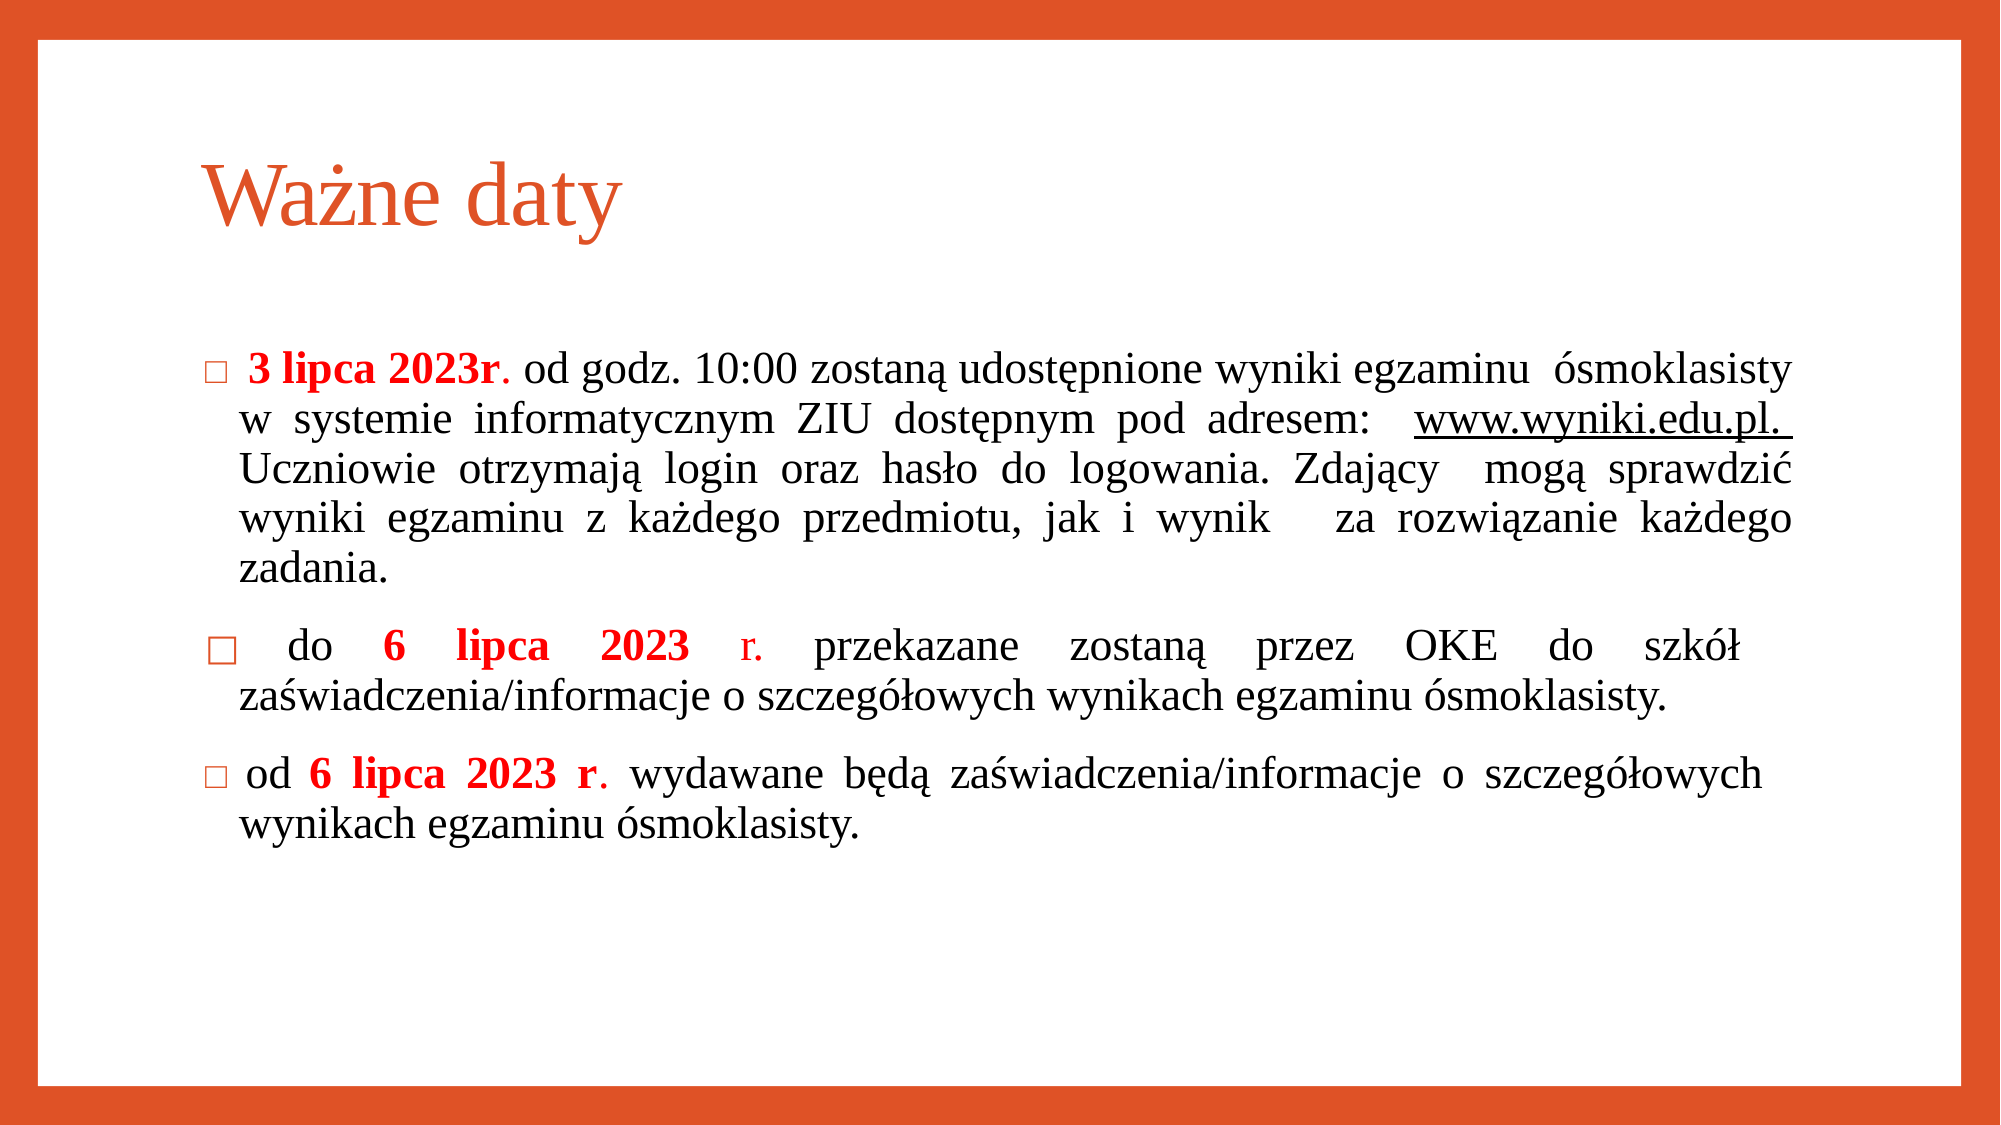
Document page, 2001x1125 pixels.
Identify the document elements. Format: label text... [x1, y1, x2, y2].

title Ważne daty [199, 131, 631, 322]
text_box □ 3 lipca 2023r. od godz. 10:00 zostaną udostępnione wyniki egzaminu ósmoklasisty w systemie informatycznym ZIU dostępnym pod adresem: www.wyniki.edu.pl. Uczniowie otrzymają login oraz hasło do logowania. Zdający mogą sprawdzić wyniki egzaminu z każdego przedmiotu, jak i wynik za rozwiązanie każdego zadania. □ do 6 lipca 2023 r. przekazane zostaną przez OKE do szkół zaświadczenia/informacje o szczegółowych wynikach egzaminu ósmoklasisty. □ od 6 lipca 2023 r. wydawane będą zaświadczenia/informacje o szczegółowych wynikach egzaminu ósmoklasisty. [203, 335, 1794, 848]
